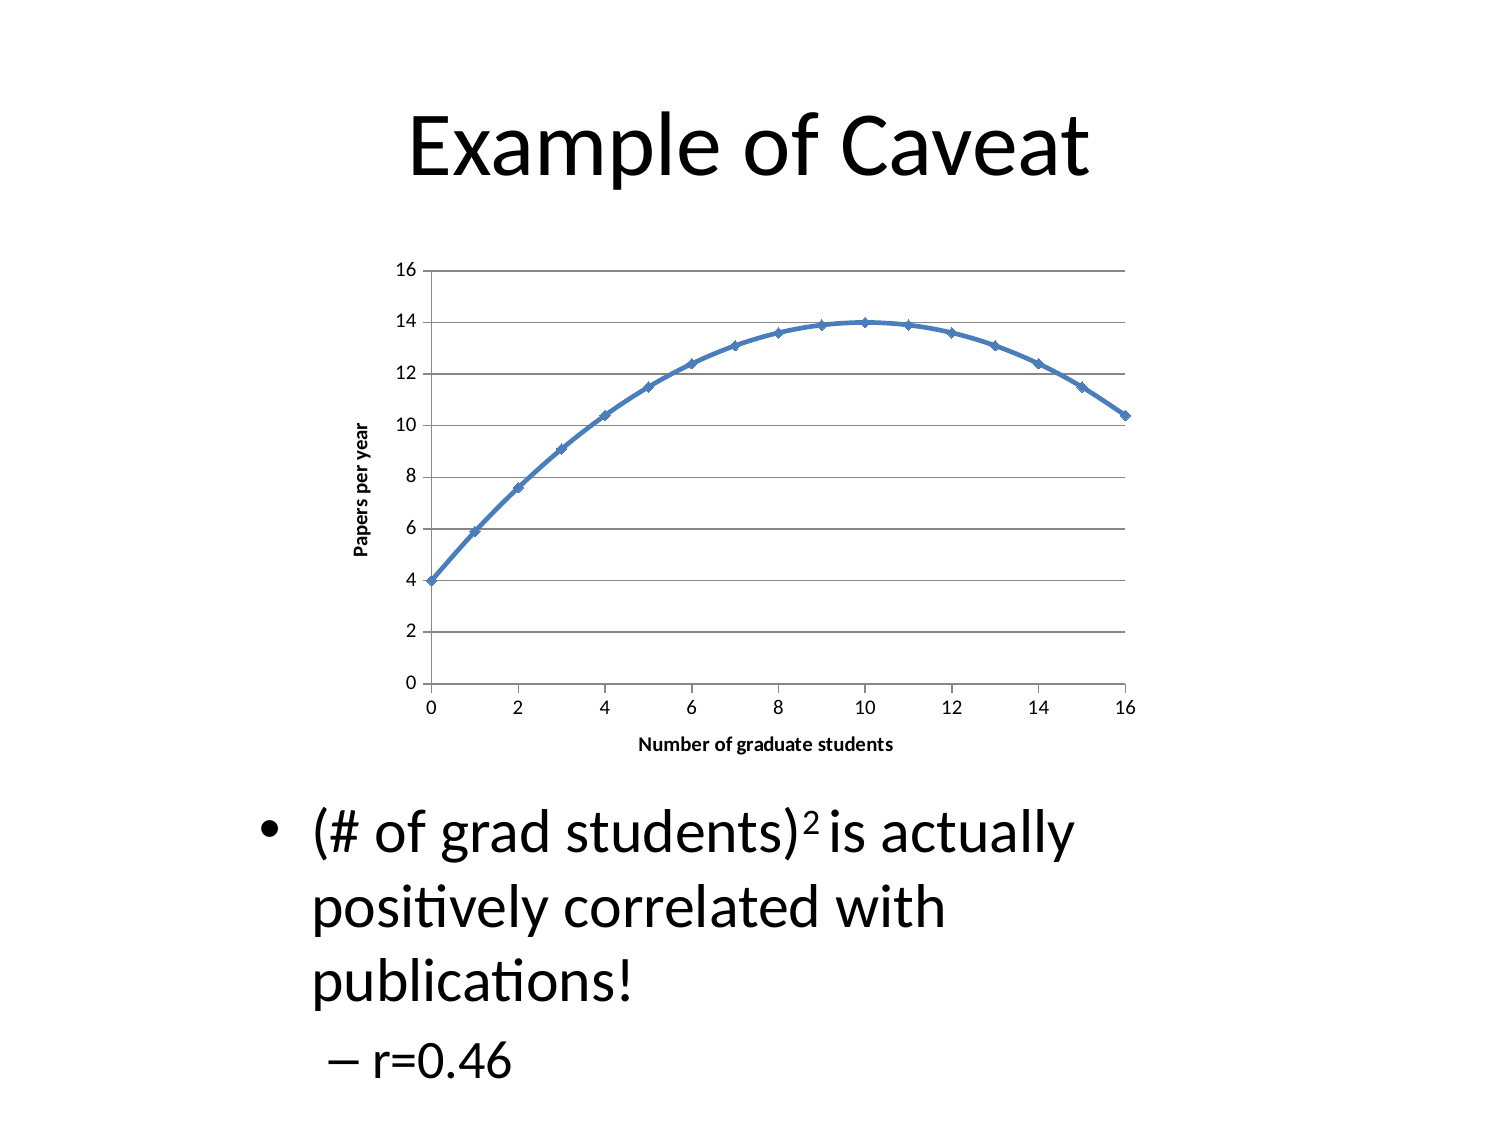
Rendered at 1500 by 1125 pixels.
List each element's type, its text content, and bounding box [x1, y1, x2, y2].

chart [318, 249, 1154, 788]
title Example of Caveat [75, 45, 1425, 233]
list (# of grad students)2 is actually positively correlated with publications! r=0.46 [243, 262, 1257, 1100]
